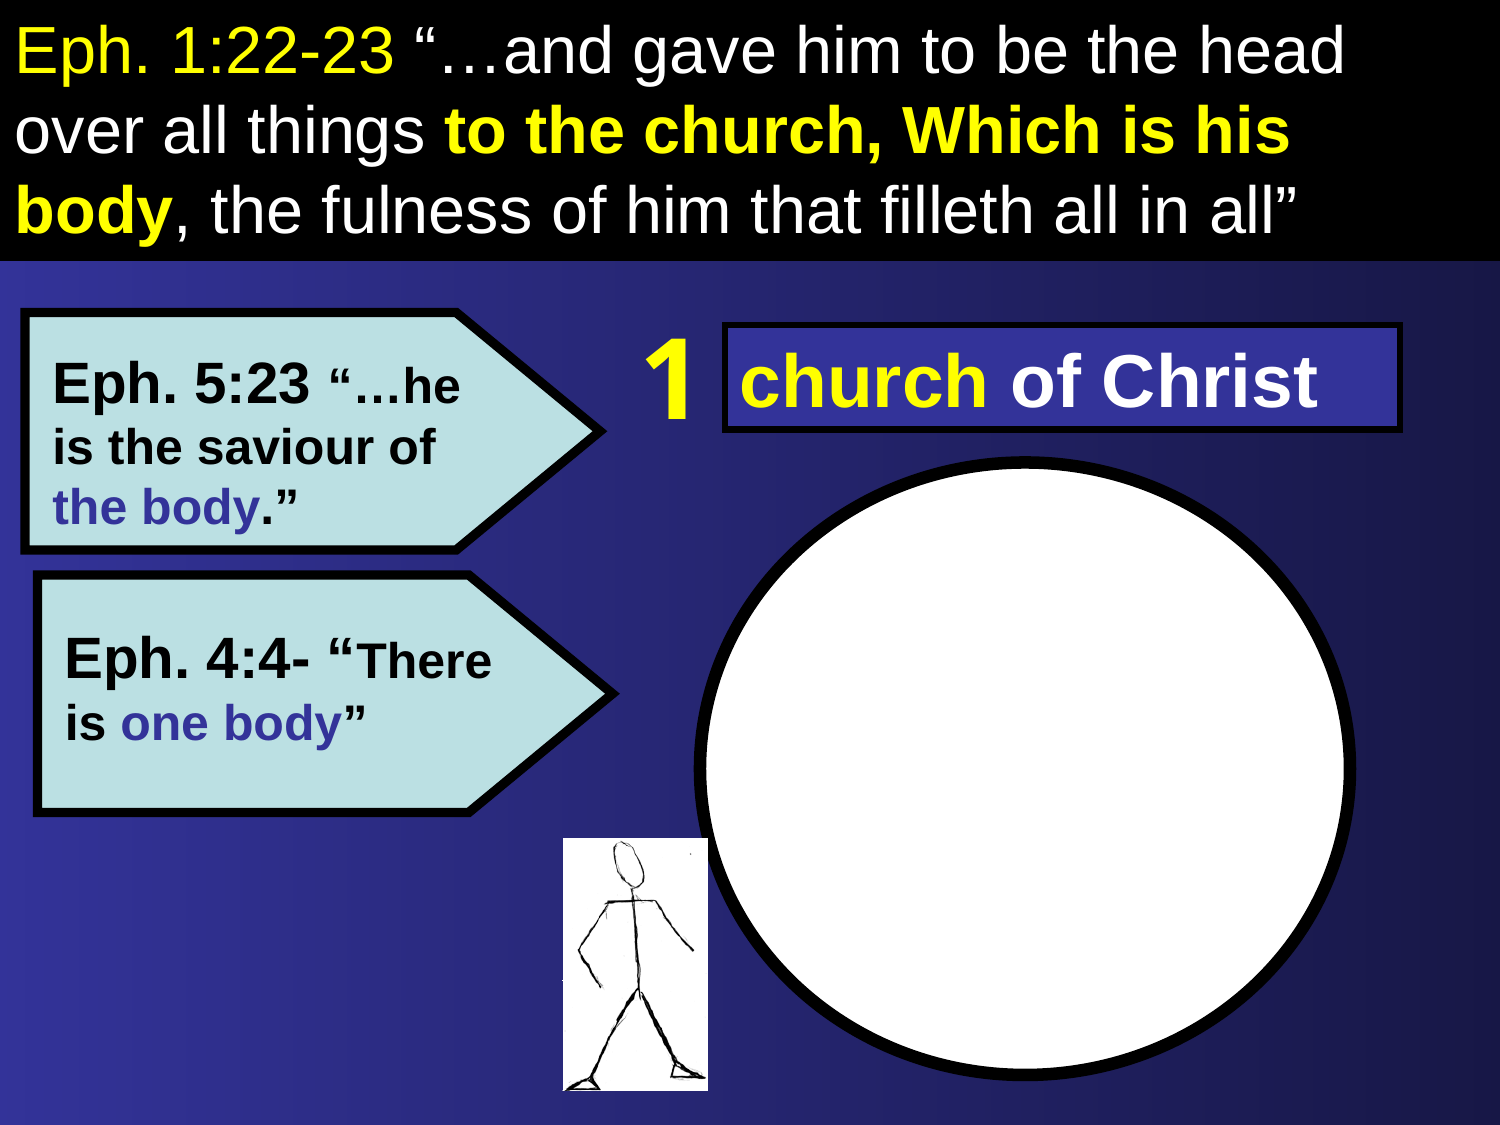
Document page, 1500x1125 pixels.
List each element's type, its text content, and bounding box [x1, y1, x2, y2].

text_box Eph. 1:22-23 “…and gave him to be the head over all things to the church, Which is his body, the fulness of him that filleth all in all” [0, 0, 1500, 255]
text_box 1 [624, 299, 713, 450]
text_box church of Christ [724, 324, 1400, 430]
text_box [37, 574, 613, 813]
text_box [24, 312, 486, 550]
text_box [699, 462, 1351, 1075]
text_box Eph. 4:4- “There is one body” [49, 612, 512, 758]
picture [562, 837, 709, 1091]
text_box [472, 324, 624, 386]
text_box Eph. 5:23 “…he is the saviour of the body.” [37, 337, 512, 543]
text_box [713, 324, 724, 386]
text_box [512, 358, 601, 504]
